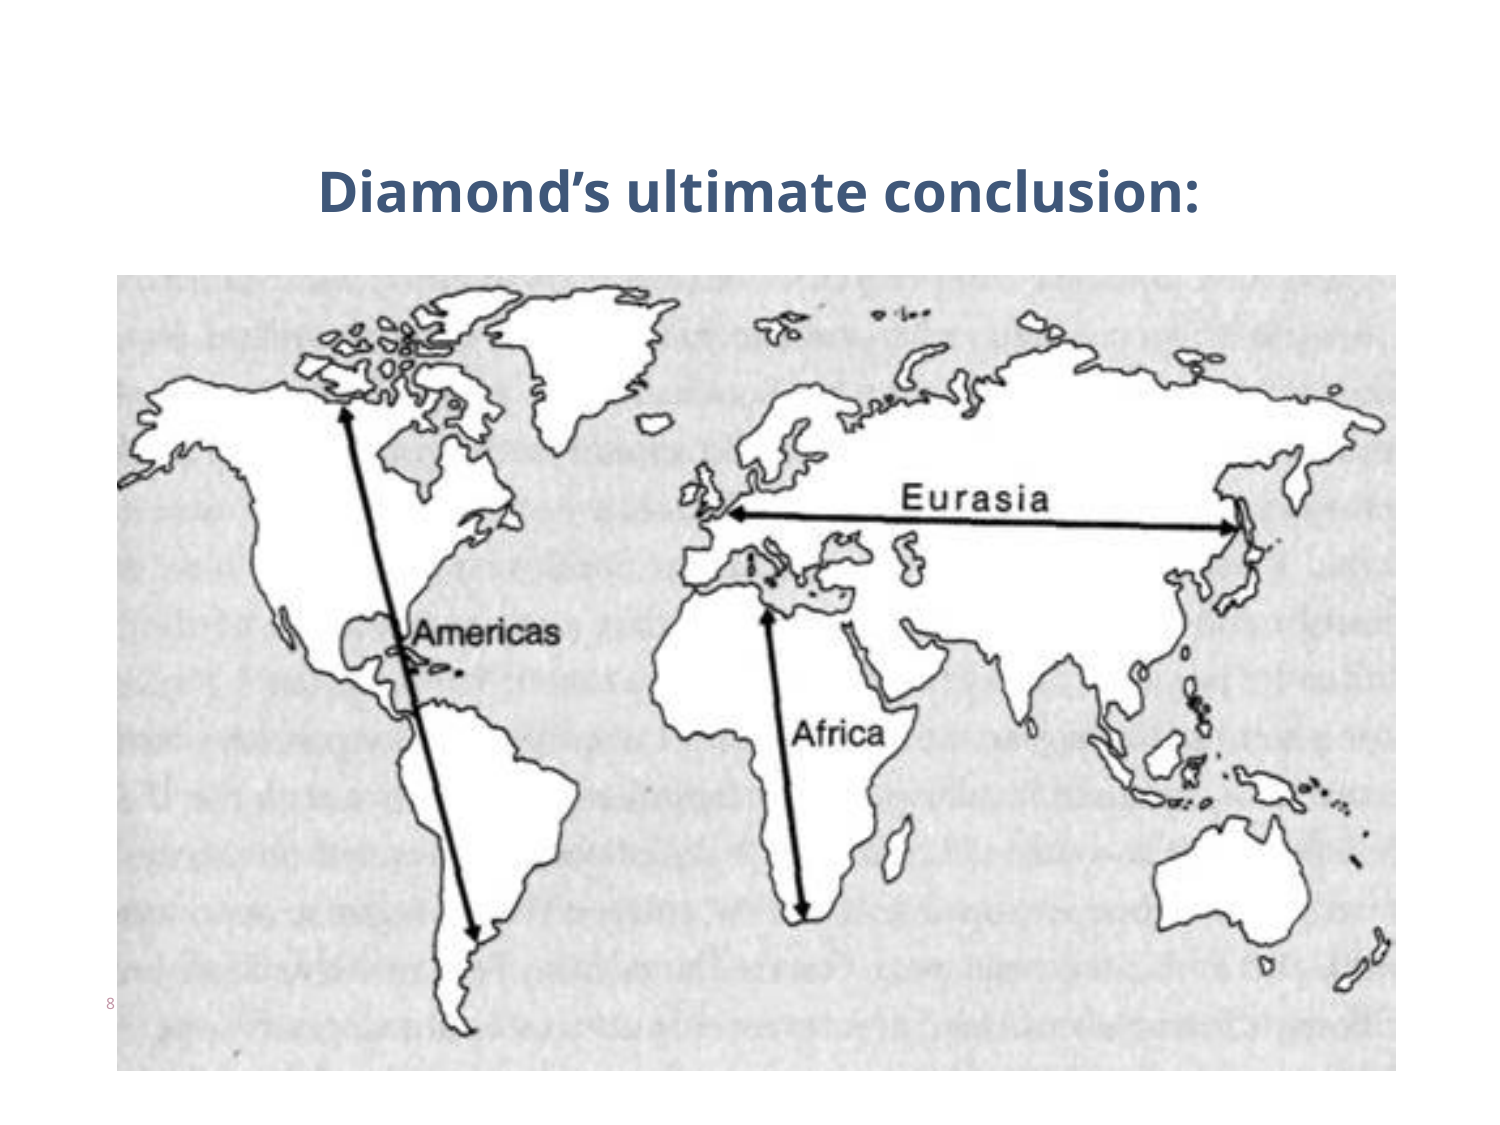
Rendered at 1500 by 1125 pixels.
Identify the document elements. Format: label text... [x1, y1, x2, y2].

slide_number 8 [78, 993, 116, 1033]
title Diamond’s ultimate conclusion: [115, 102, 1403, 287]
picture [116, 275, 1396, 1071]
